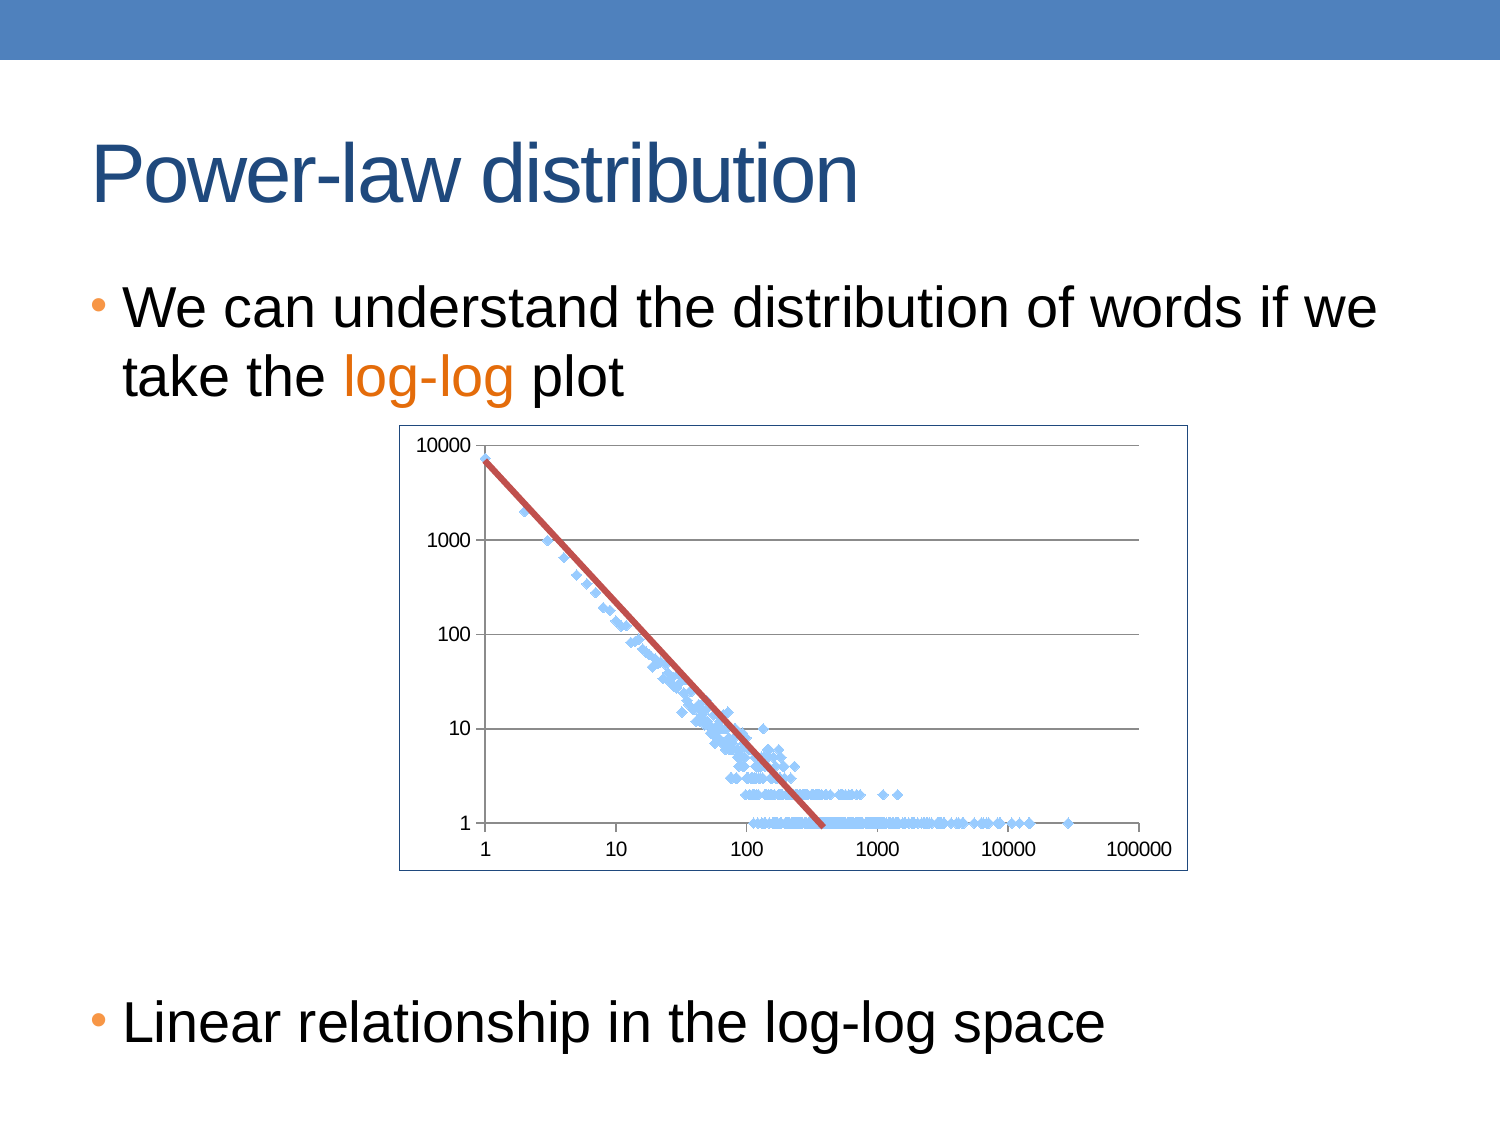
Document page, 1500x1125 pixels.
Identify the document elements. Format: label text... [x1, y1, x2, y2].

title Power-law distribution [75, 87, 1425, 250]
chart [399, 424, 1188, 871]
